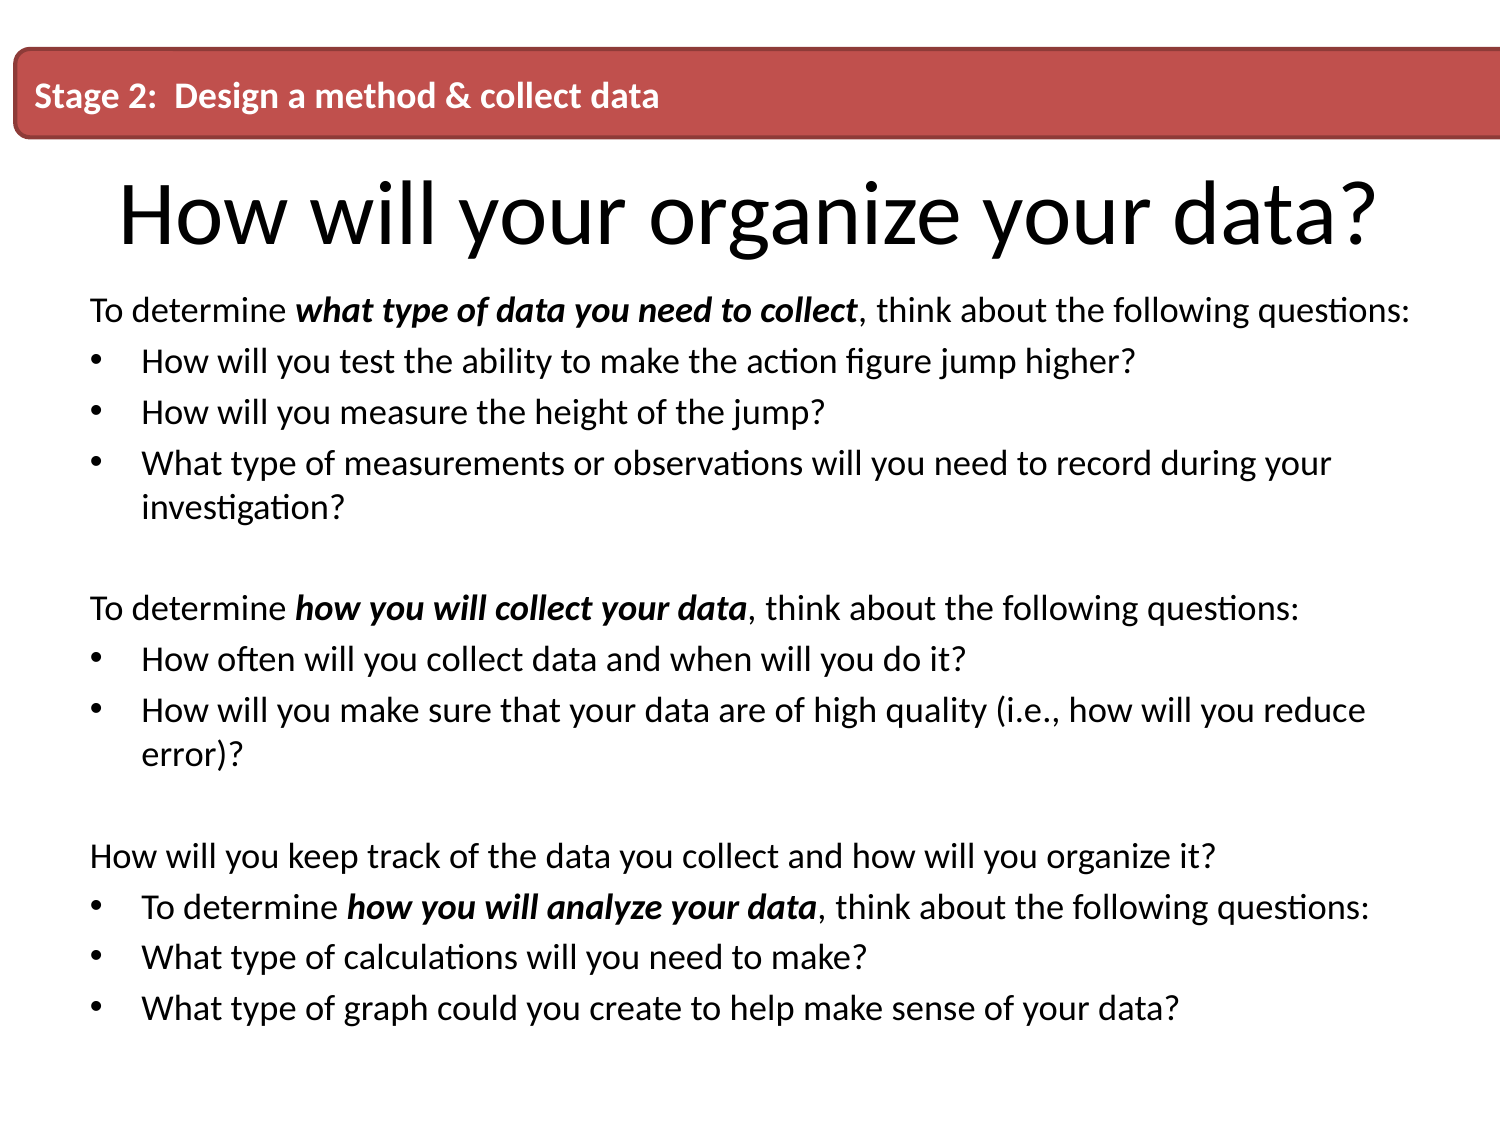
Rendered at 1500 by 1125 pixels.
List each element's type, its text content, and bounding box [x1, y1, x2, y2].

title How will your organize your data? [75, 140, 1425, 278]
text_box Stage 2: Design a method & collect data [13, 46, 1500, 140]
text_box To determine what type of data you need to collect, think about the following questions: How will you test the ability to make the action figure jump higher? How will you measure the height of the jump? What type of measurements or observations will you need to record during your investigation? To determine how you will collect your data, think about the following questions: How often will you collect data and when will you do it? How will you make sure that your data are of high quality (i.e., how will you reduce error)? How will you keep track of the data you collect and how will you organize it? To determine how you will analyze your data, think about the following questions: What type of calculations will you need to make? What type of graph could you create to help make sense of your data? [74, 278, 1456, 1084]
